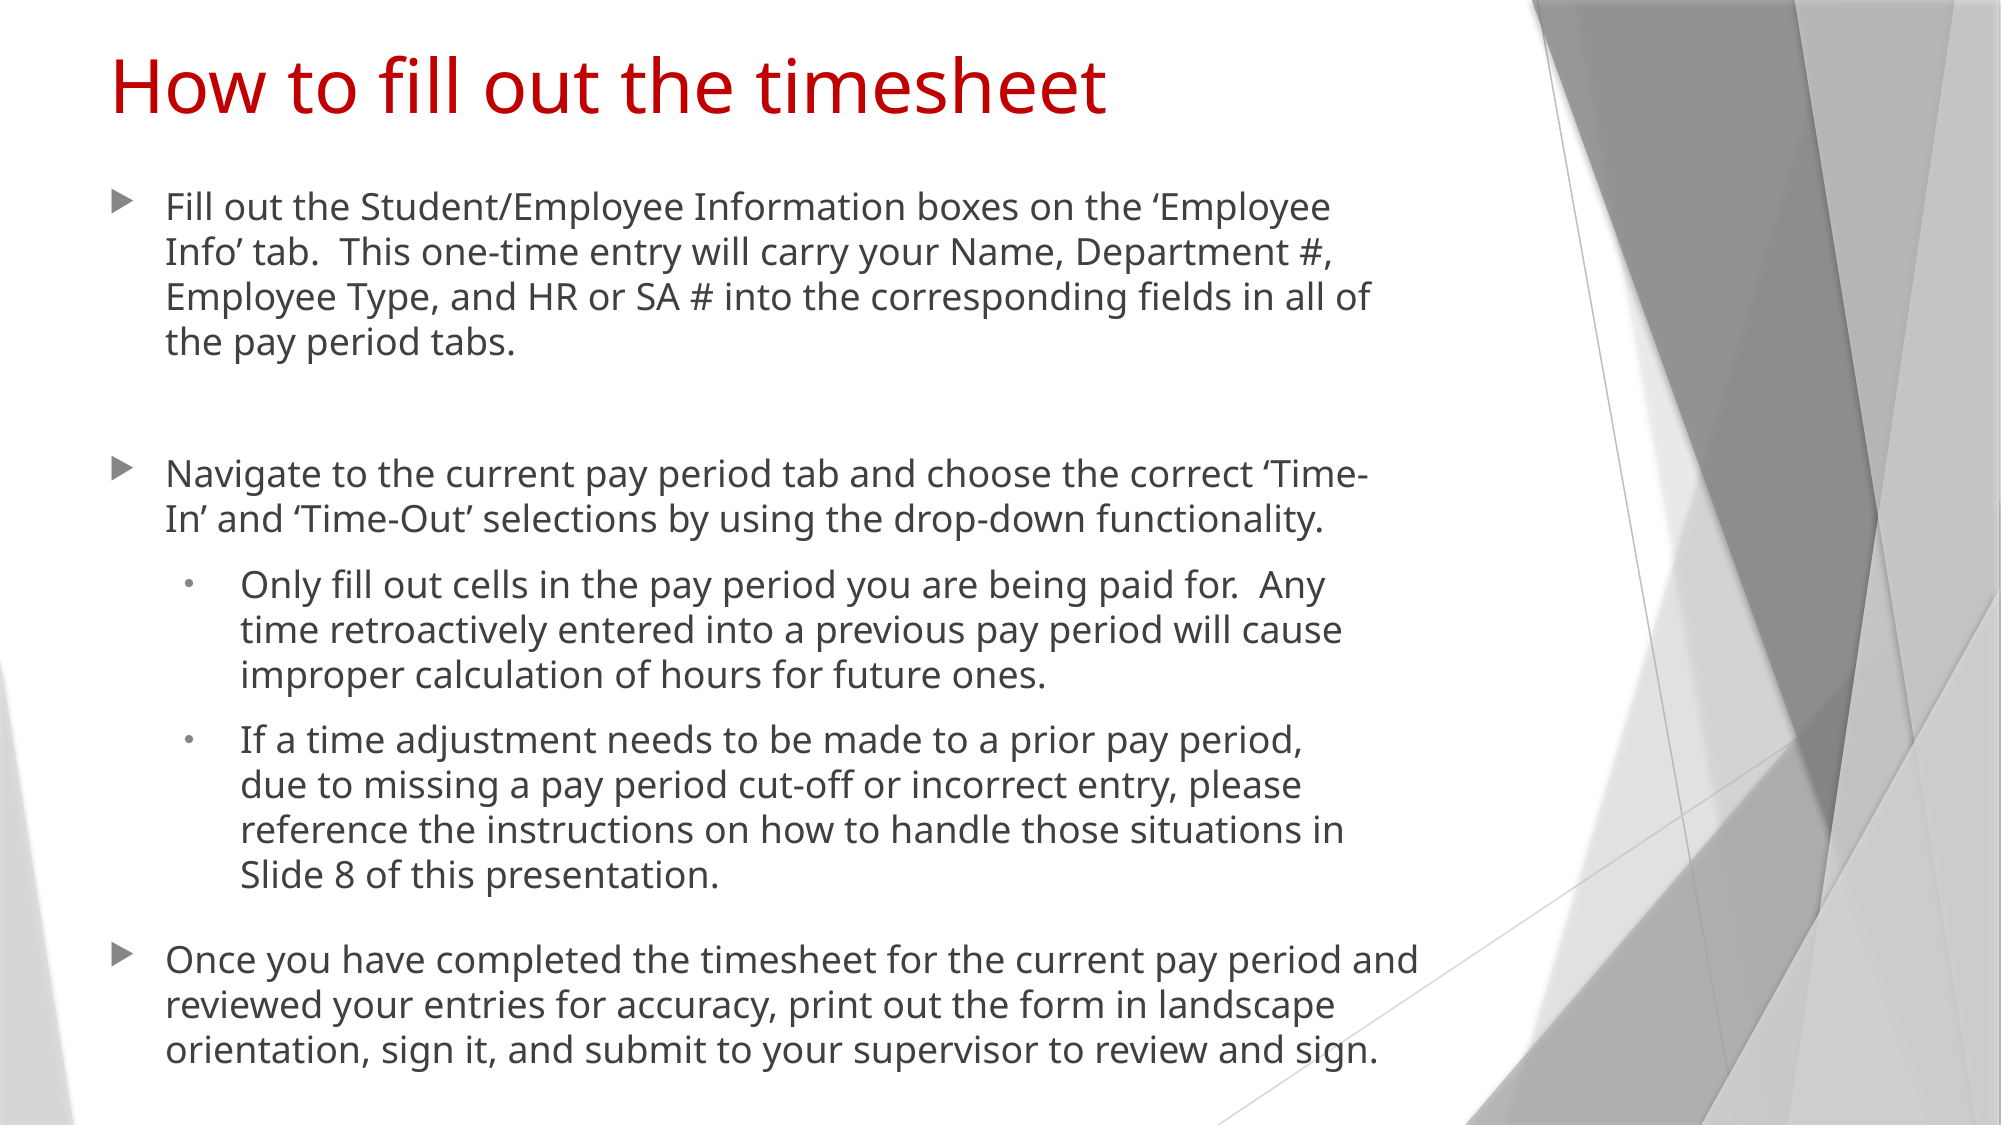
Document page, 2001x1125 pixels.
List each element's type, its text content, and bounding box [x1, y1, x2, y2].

list [497, 30, 1908, 668]
title How to fill out the timesheet [94, 30, 497, 175]
text_box Fill out the Student/Employee Information boxes on the ‘Employee Info’ tab. This one-time entry will carry your Name, Department #, Employee Type, and HR or SA # into the corresponding fields in all of the pay period tabs. Navigate to the current pay period tab and choose the correct ‘Time-In’ and ‘Time-Out’ selections by using the drop-down functionality. Only fill out cells in the pay period you are being paid for. Any time retroactively entered into a previous pay period will cause improper calculation of hours for future ones. If a time adjustment needs to be made to a prior pay period, due to missing a pay period cut-off or incorrect entry, please reference the instructions on how to handle those situations in Slide 8 of this presentation. [94, 175, 1393, 904]
text_box Once you have completed the timesheet for the current pay period and reviewed your entries for accuracy, print out the form in landscape orientation, sign it, and submit to your supervisor to review and sign. [94, 928, 1458, 1079]
